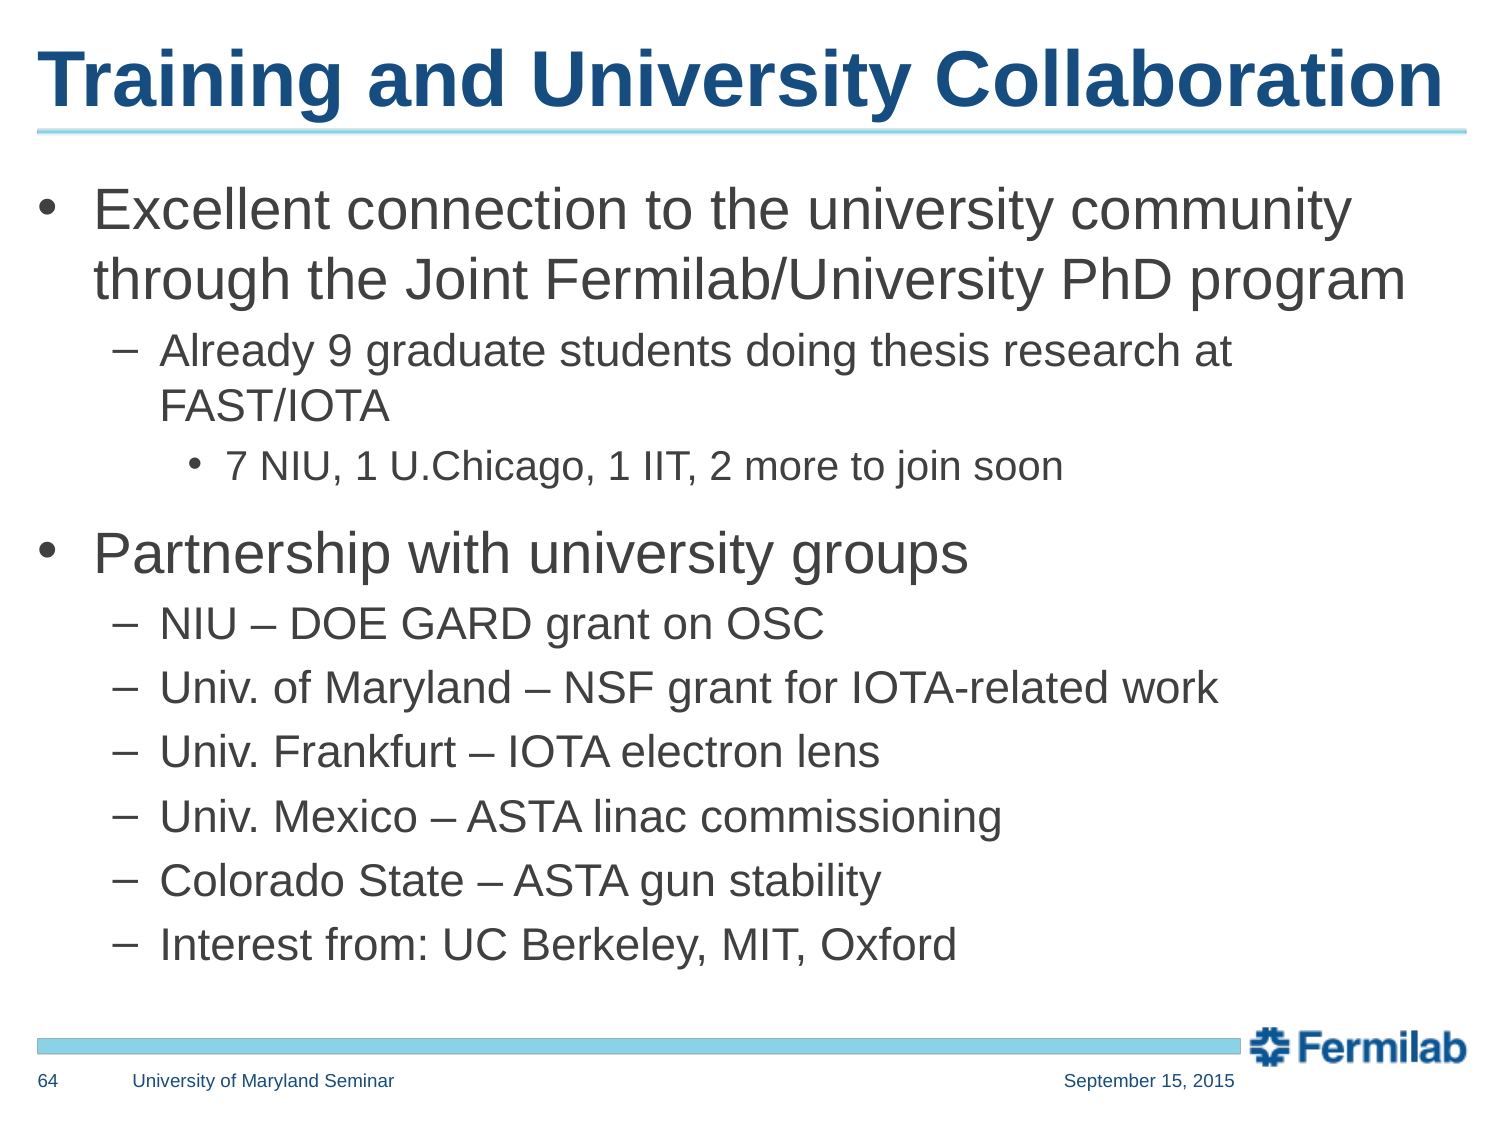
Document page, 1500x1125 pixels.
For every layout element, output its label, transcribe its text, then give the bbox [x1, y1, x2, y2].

slide_number 64 [37, 1068, 111, 1109]
footer University of Maryland Seminar [132, 1068, 1014, 1109]
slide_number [1058, 1068, 1235, 1109]
list Excellent connection to the university community through the Joint Fermilab/University PhD program Already 9 graduate students doing thesis research at FAST/IOTA 7 NIU, 1 U.Chicago, 1 IIT, 2 more to join soon Partnership with university groups NIU – DOE GARD grant on OSC Univ. of Maryland – NSF grant for IOTA-related work Univ. Frankfurt – IOTA electron lens Univ. Mexico – ASTA linac commissioning Colorado State – ASTA gun stability Interest from: UC Berkeley, MIT, Oxford [37, 171, 1461, 990]
title Training and University Collaboration [37, 17, 1463, 123]
